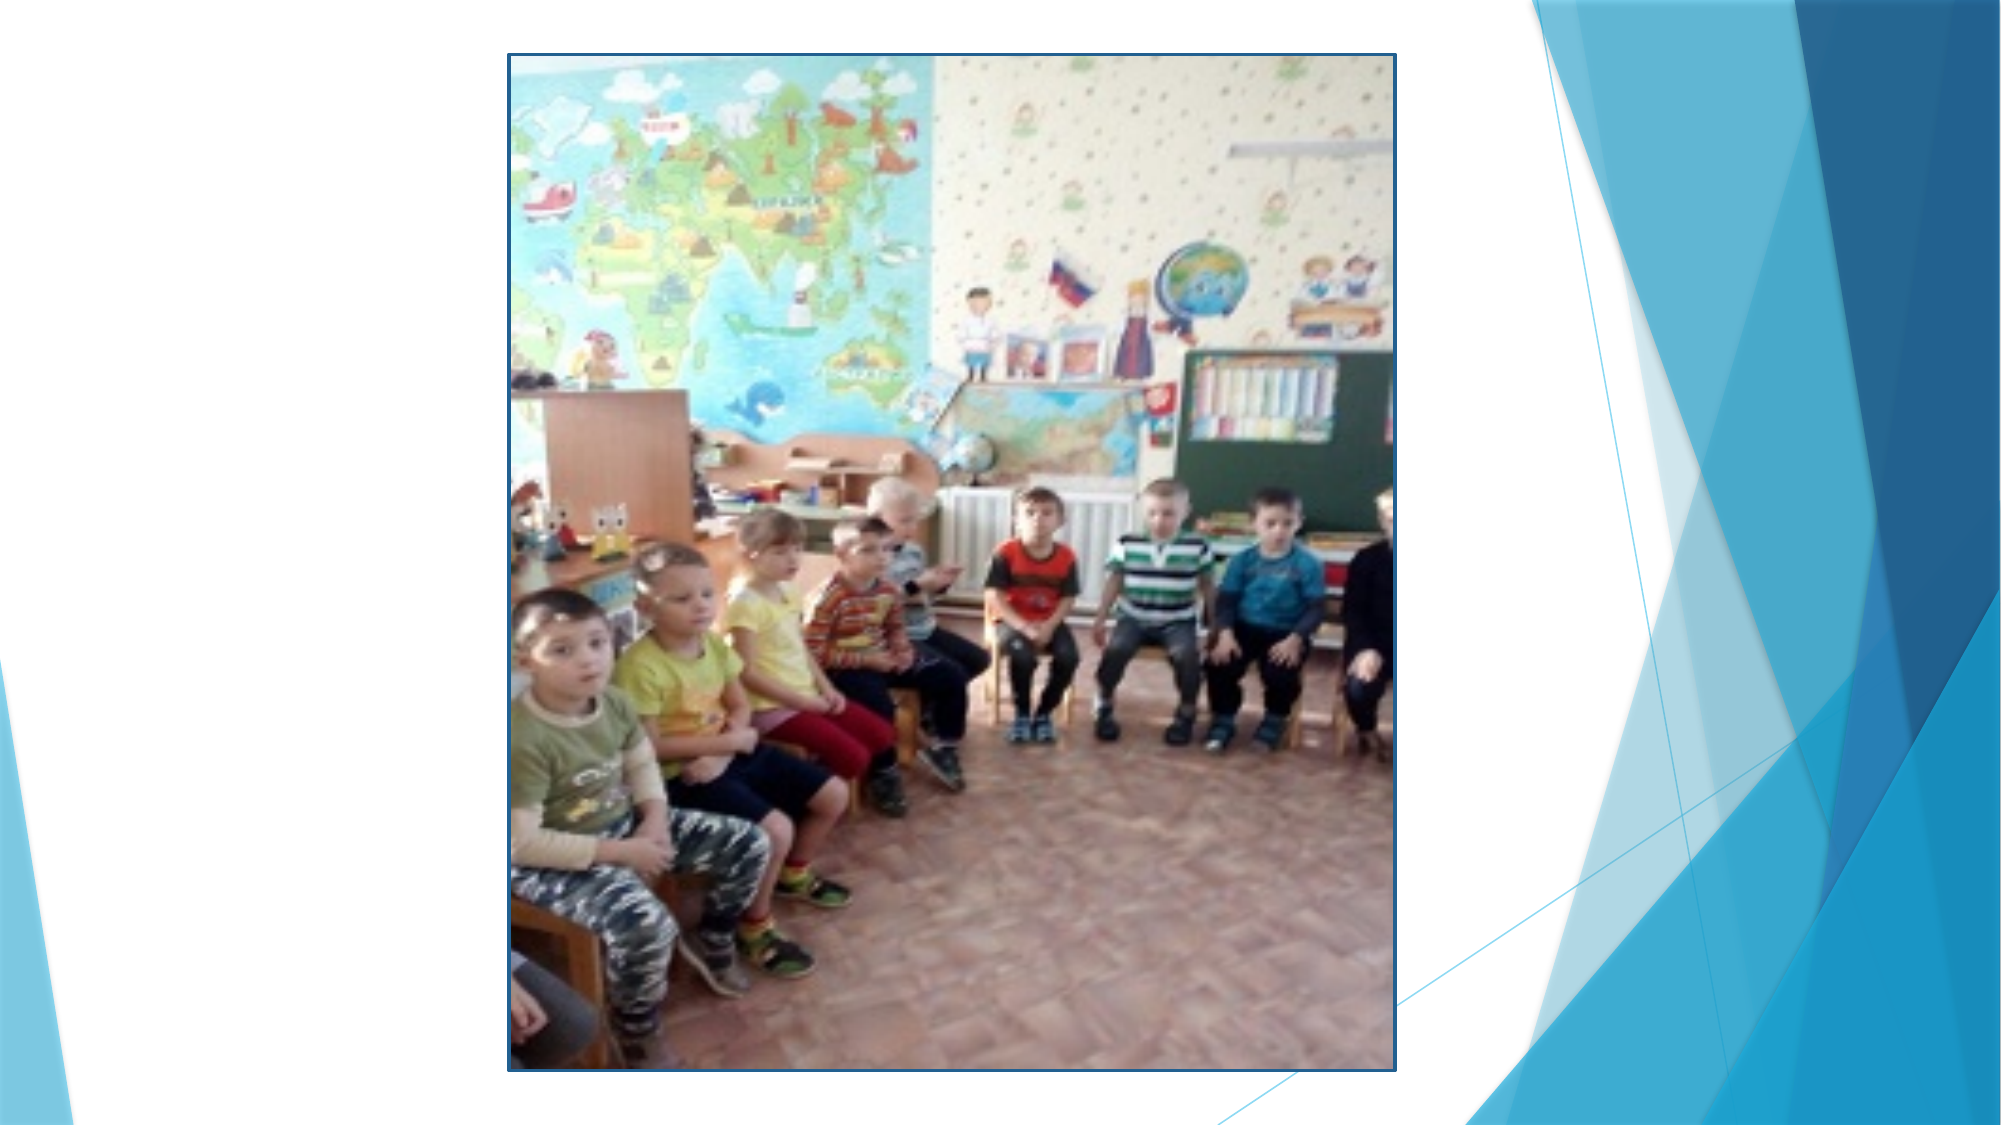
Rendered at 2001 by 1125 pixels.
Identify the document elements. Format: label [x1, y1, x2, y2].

picture [510, 55, 1394, 1070]
